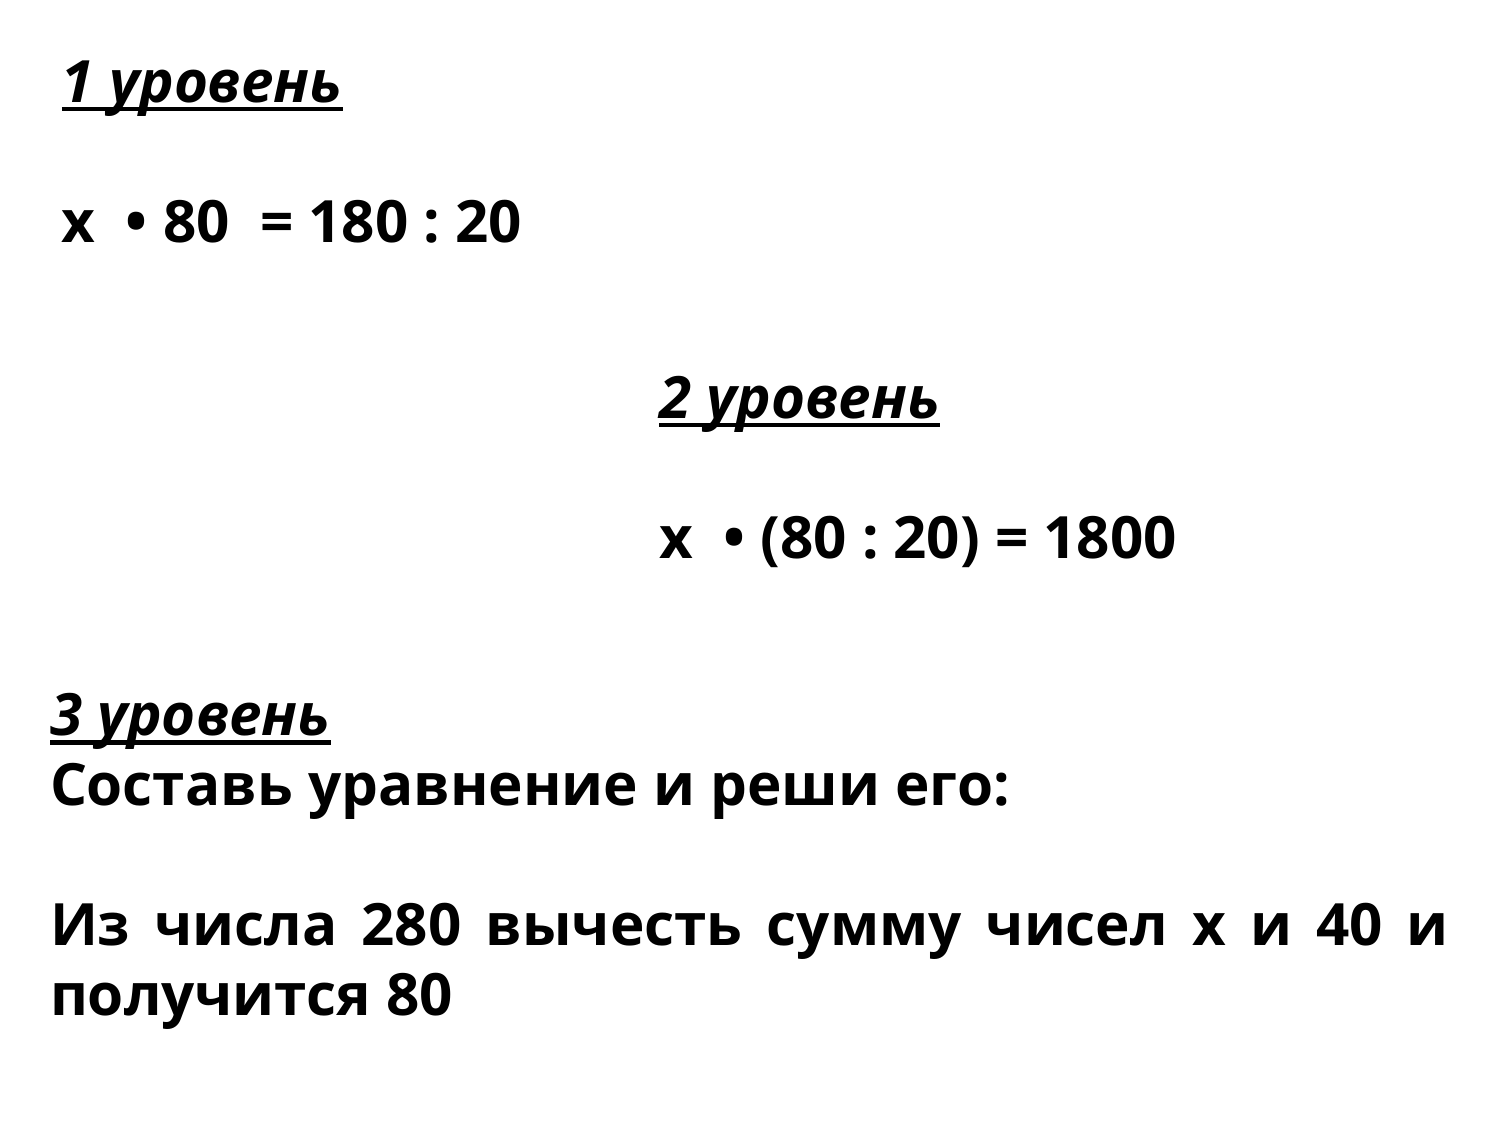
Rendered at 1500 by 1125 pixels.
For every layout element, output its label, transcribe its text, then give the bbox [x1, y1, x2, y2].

text_box 3 уровень Составь уравнение и реши его: Из числа 280 вычесть сумму чисел х и 40 и получится 80 [35, 669, 1465, 1035]
text_box 1 уровень х • 80 = 180 : 20 [46, 36, 1418, 262]
text_box 2 уровень х • (80 : 20) = 1800 [644, 352, 1500, 578]
